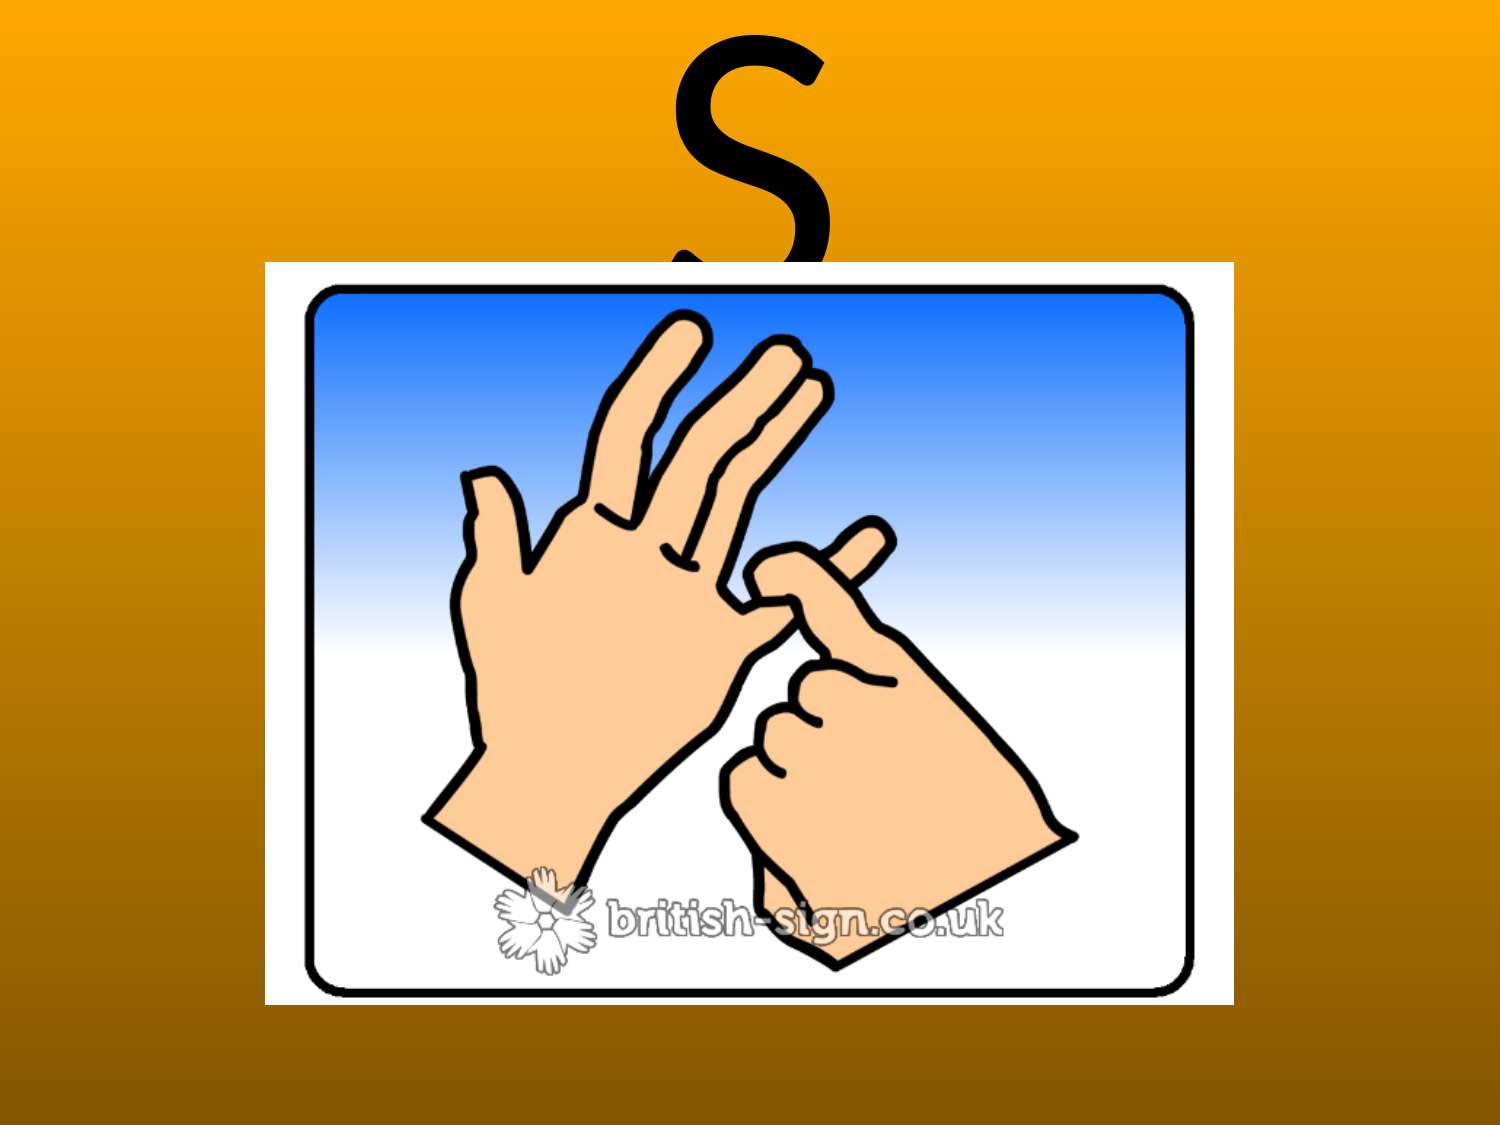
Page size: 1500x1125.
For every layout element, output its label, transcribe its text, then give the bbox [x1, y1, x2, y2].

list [265, 262, 1235, 1006]
title S [75, 45, 1425, 233]
